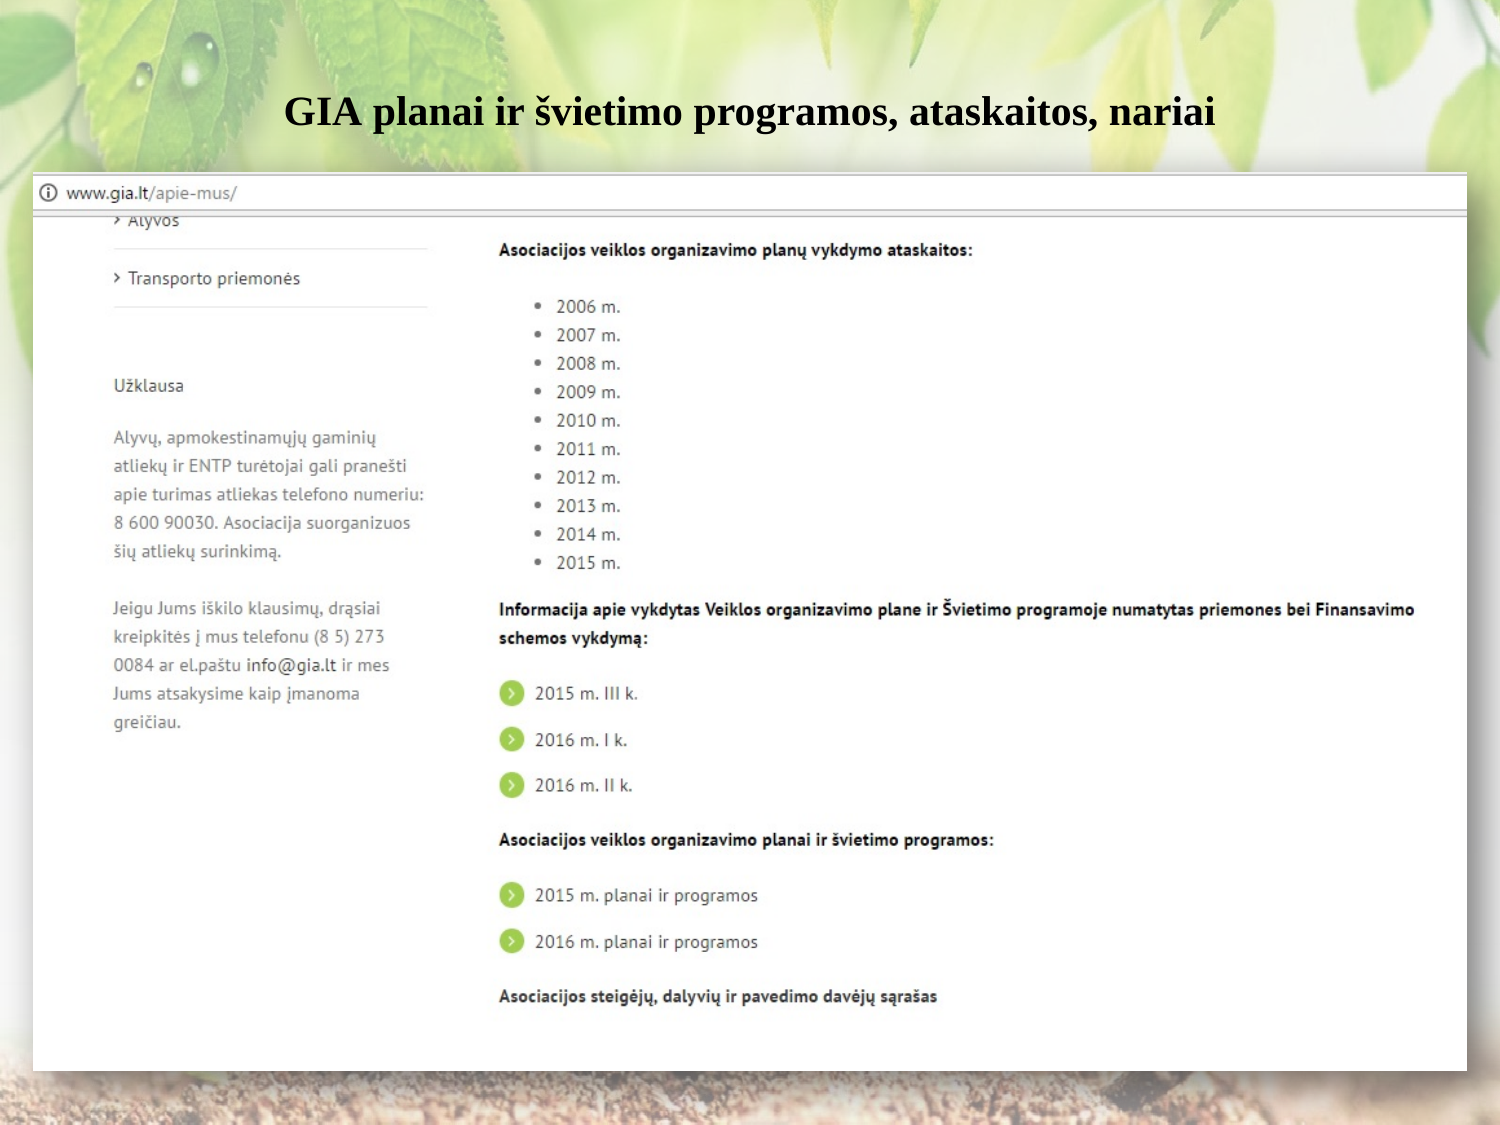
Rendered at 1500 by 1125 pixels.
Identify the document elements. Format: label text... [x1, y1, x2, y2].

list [33, 172, 1467, 1071]
title GIA planai ir švietimo programos, ataskaitos, nariai [74, 15, 1425, 154]
